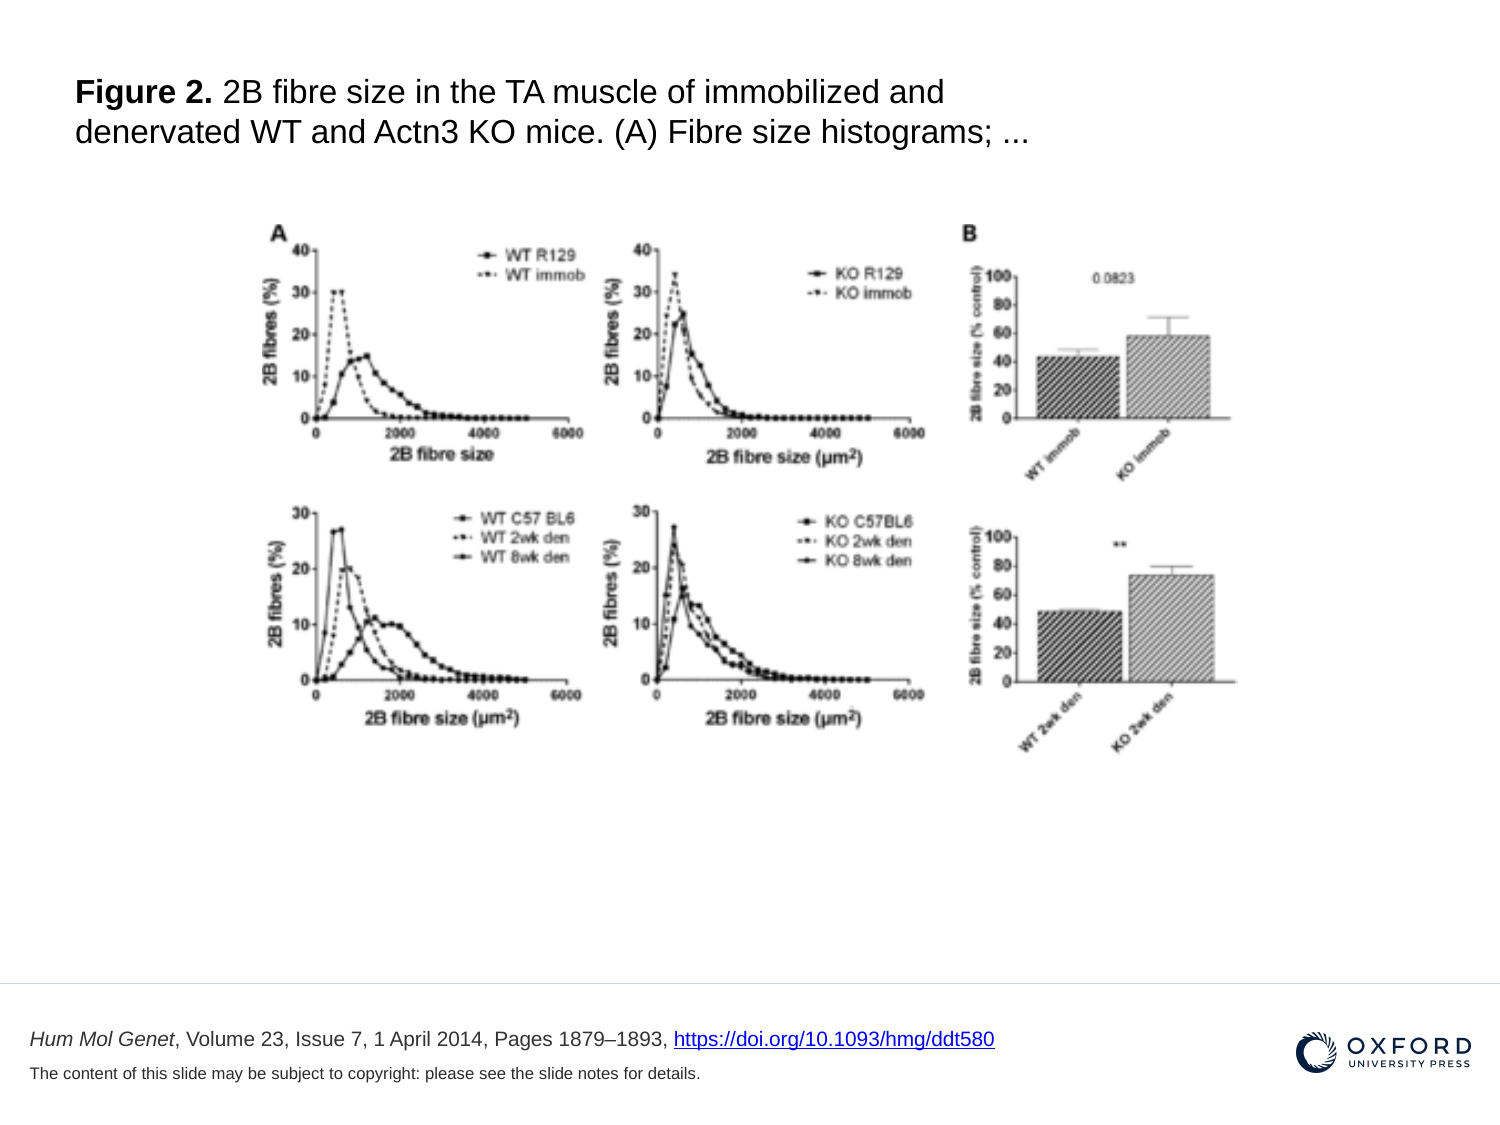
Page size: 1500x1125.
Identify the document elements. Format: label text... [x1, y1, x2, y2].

title Figure 2. 2B fibre size in the TA muscle of immobilized and denervated WT and Actn3 KO mice. (A) Fibre size histograms; ... [75, 69, 1078, 171]
picture [262, 224, 1238, 755]
picture [1296, 1032, 1471, 1073]
footer Hum Mol Genet, Volume 23, Issue 7, 1 April 2014, Pages 1879–1893, https://doi.org/10.1093/hmg/ddt580 The content of this slide may be subject to copyright: please see the slide notes for details. [0, 983, 1260, 1125]
